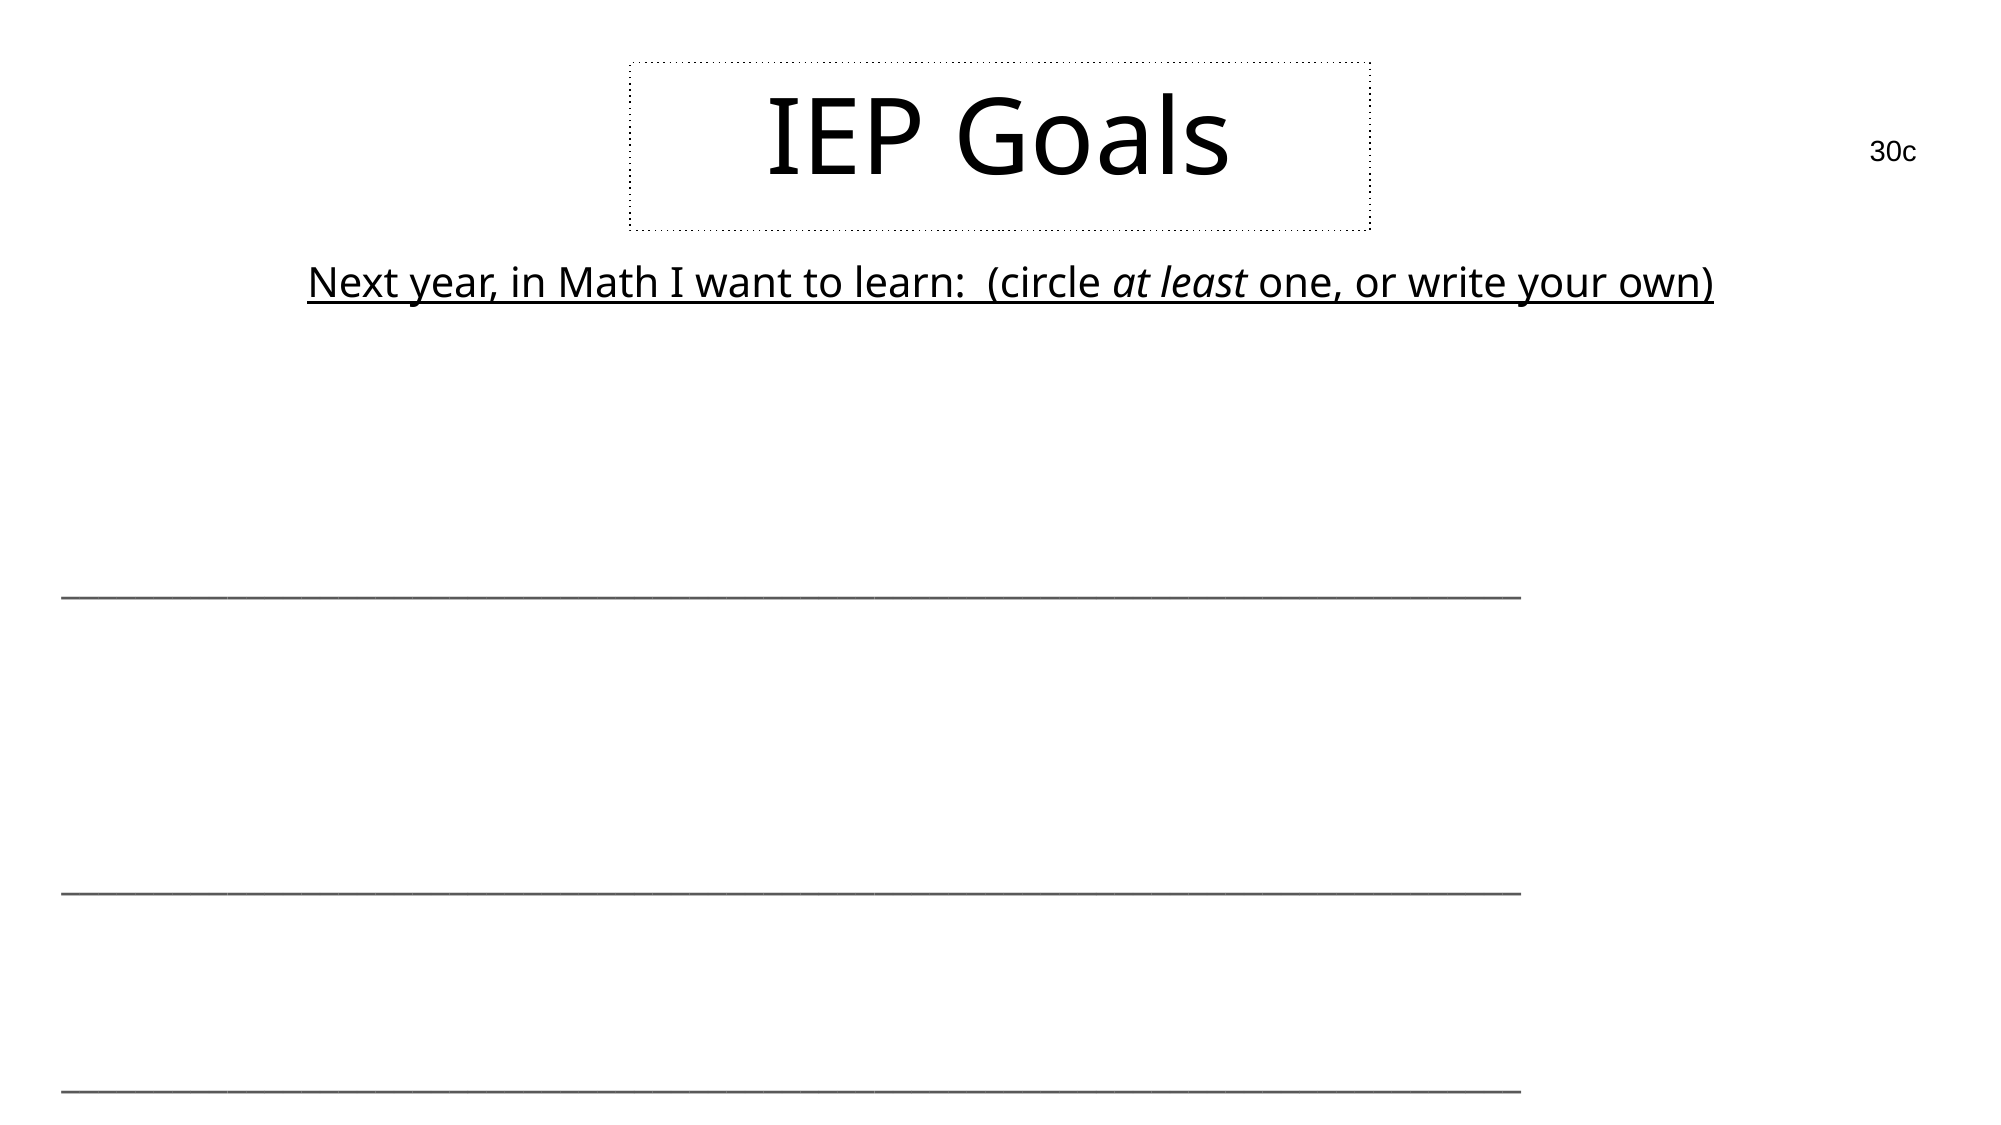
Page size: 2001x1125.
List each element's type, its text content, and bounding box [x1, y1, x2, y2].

title IEP Goals [630, 62, 1370, 231]
text_box 30c [1854, 116, 1941, 177]
list Next year, in Math I want to learn: (circle at least one, or write your own) _______________________________________________________________________________ _______________________________________________________________________________ _______________________________________________________________________________ [41, 230, 1959, 1096]
